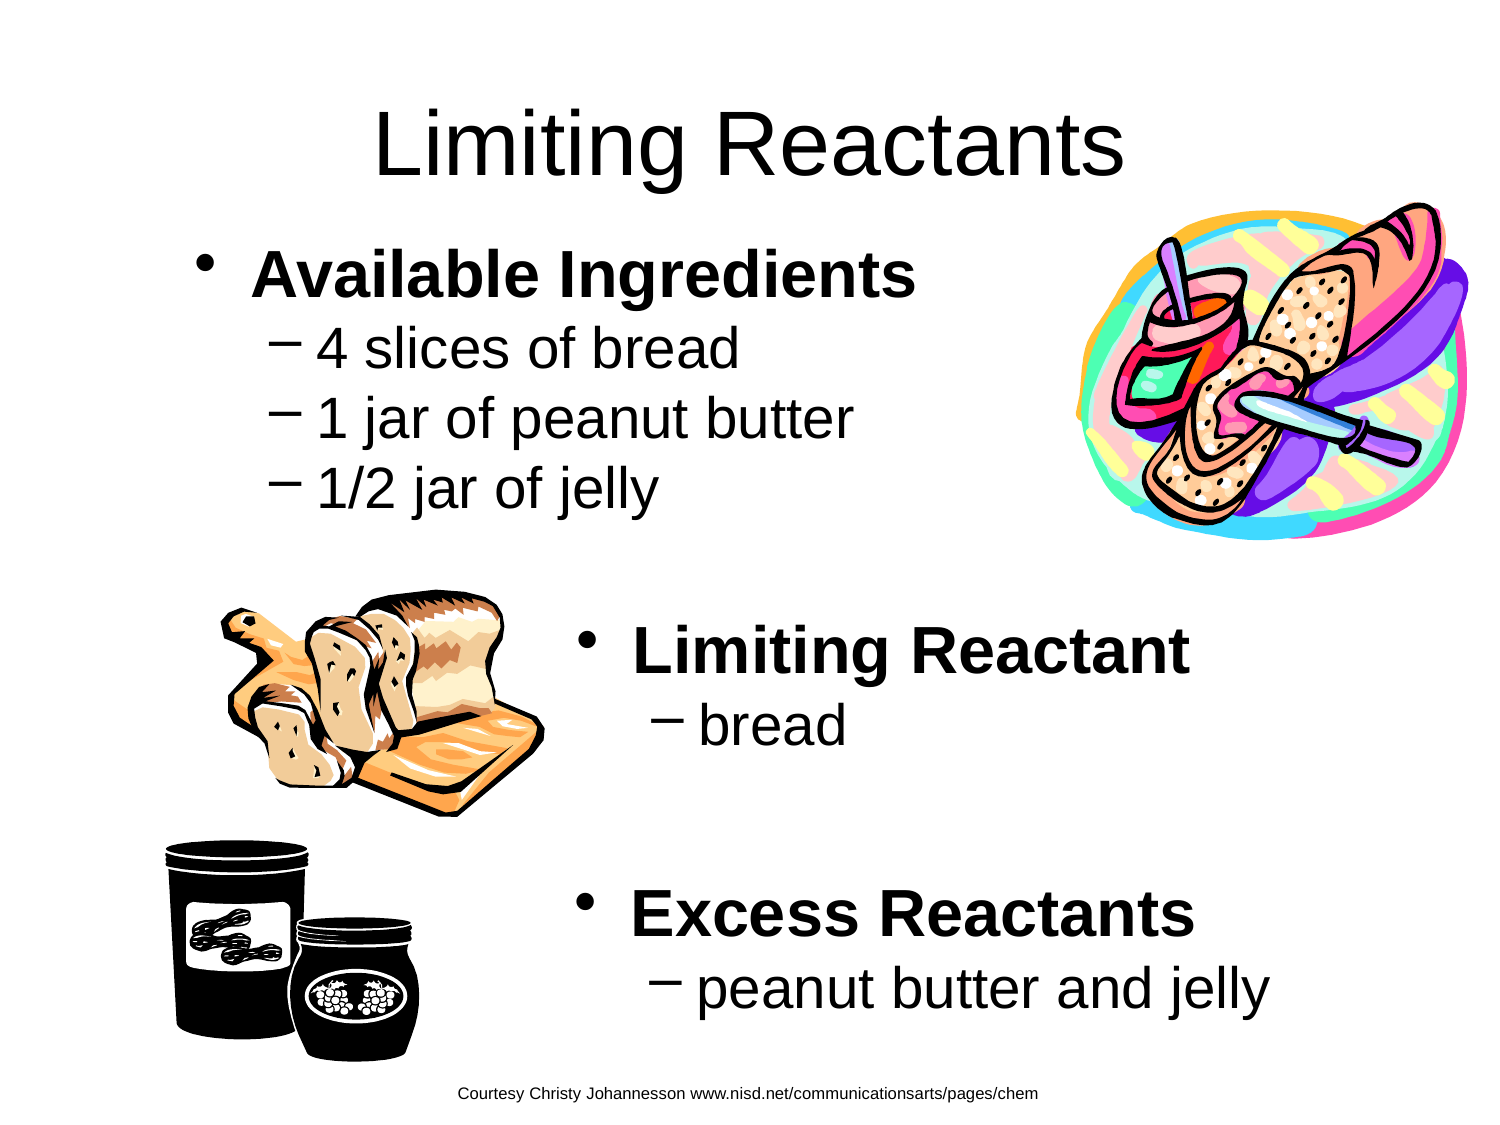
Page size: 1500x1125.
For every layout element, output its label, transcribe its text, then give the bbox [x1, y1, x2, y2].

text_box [162, 837, 424, 1068]
list Available Ingredients 4 slices of bread 1 jar of peanut butter 1/2 jar of jelly [178, 222, 1455, 634]
text_box Excess Reactants peanut butter and jelly [559, 862, 1498, 1102]
text_box Courtesy Christy Johannesson www.nisd.net/communicationsarts/pages/chem [442, 1075, 1055, 1125]
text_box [1069, 195, 1475, 547]
title Limiting Reactants [74, 44, 1426, 233]
text_box Limiting Reactant bread [561, 600, 1500, 812]
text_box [220, 587, 548, 820]
